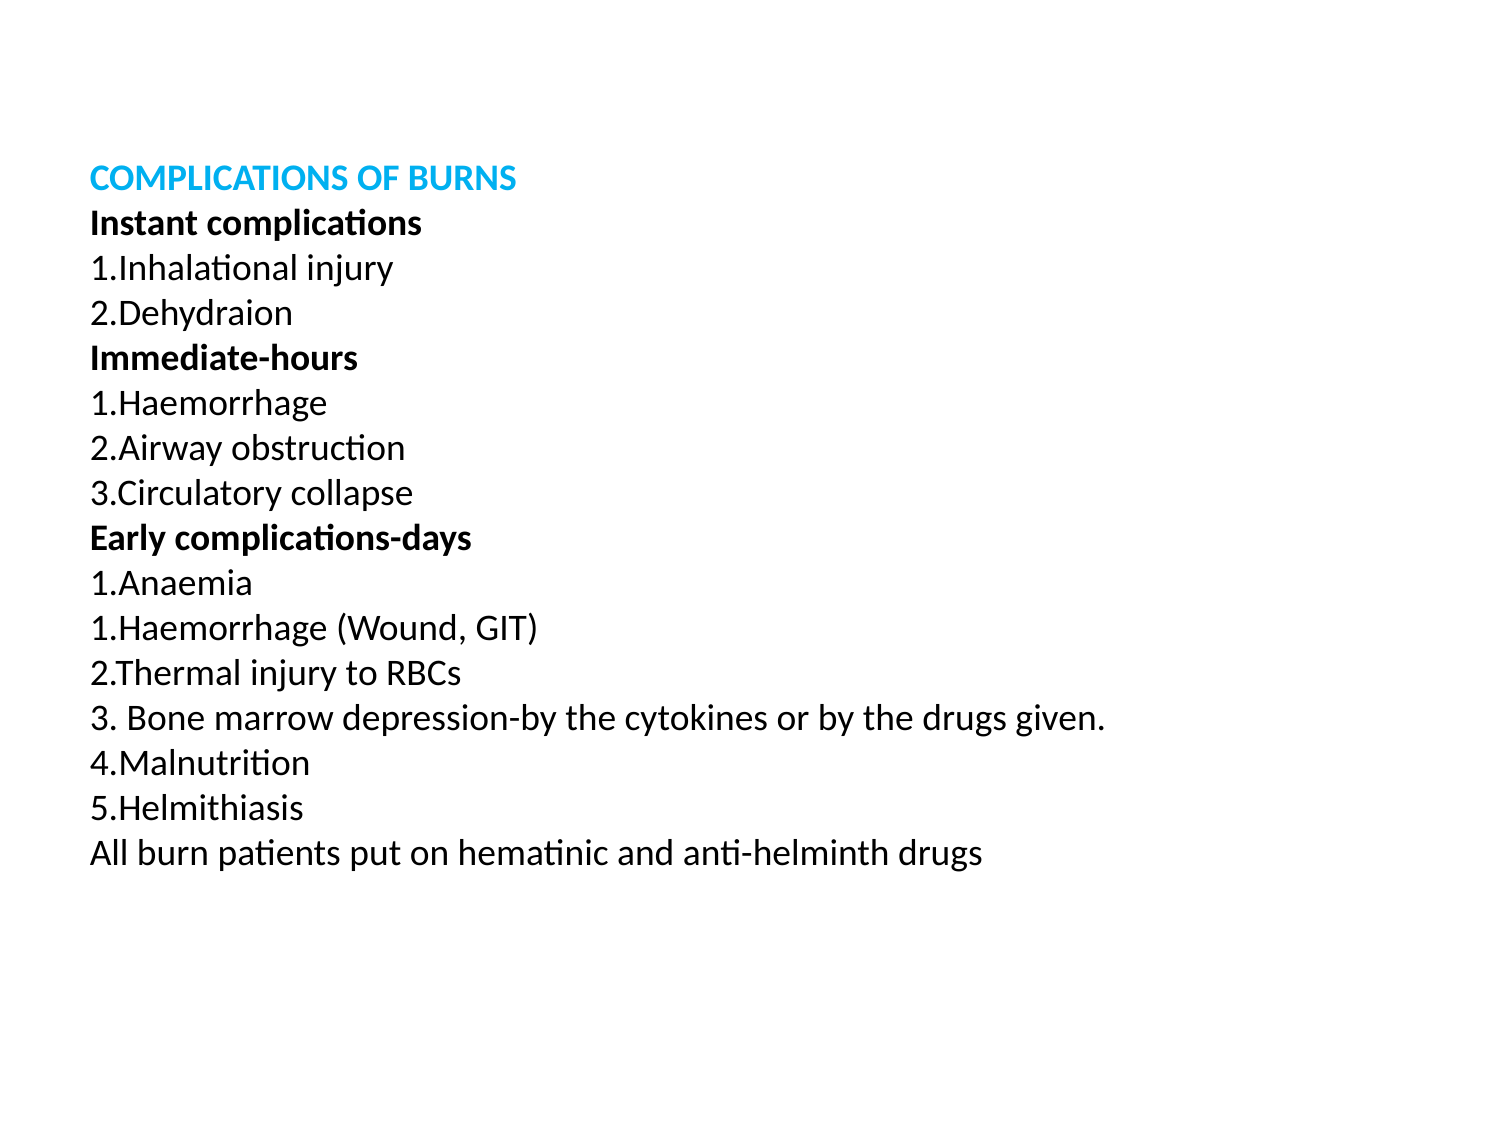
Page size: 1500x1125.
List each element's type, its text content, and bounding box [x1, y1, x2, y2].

text_box COMPLICATIONS OF BURNS Instant complications 1.Inhalational injury 2.Dehydraion Immediate-hours 1.Haemorrhage 2.Airway obstruction 3.Circulatory collapse Early complications-days 1.Anaemia 1.Haemorrhage (Wound, GIT) 2.Thermal injury to RBCs 3. Bone marrow depression-by the cytokines or by the drugs given. 4.Malnutrition 5.Helmithiasis All burn patients put on hematinic and anti-helminth drugs [75, 145, 1225, 881]
